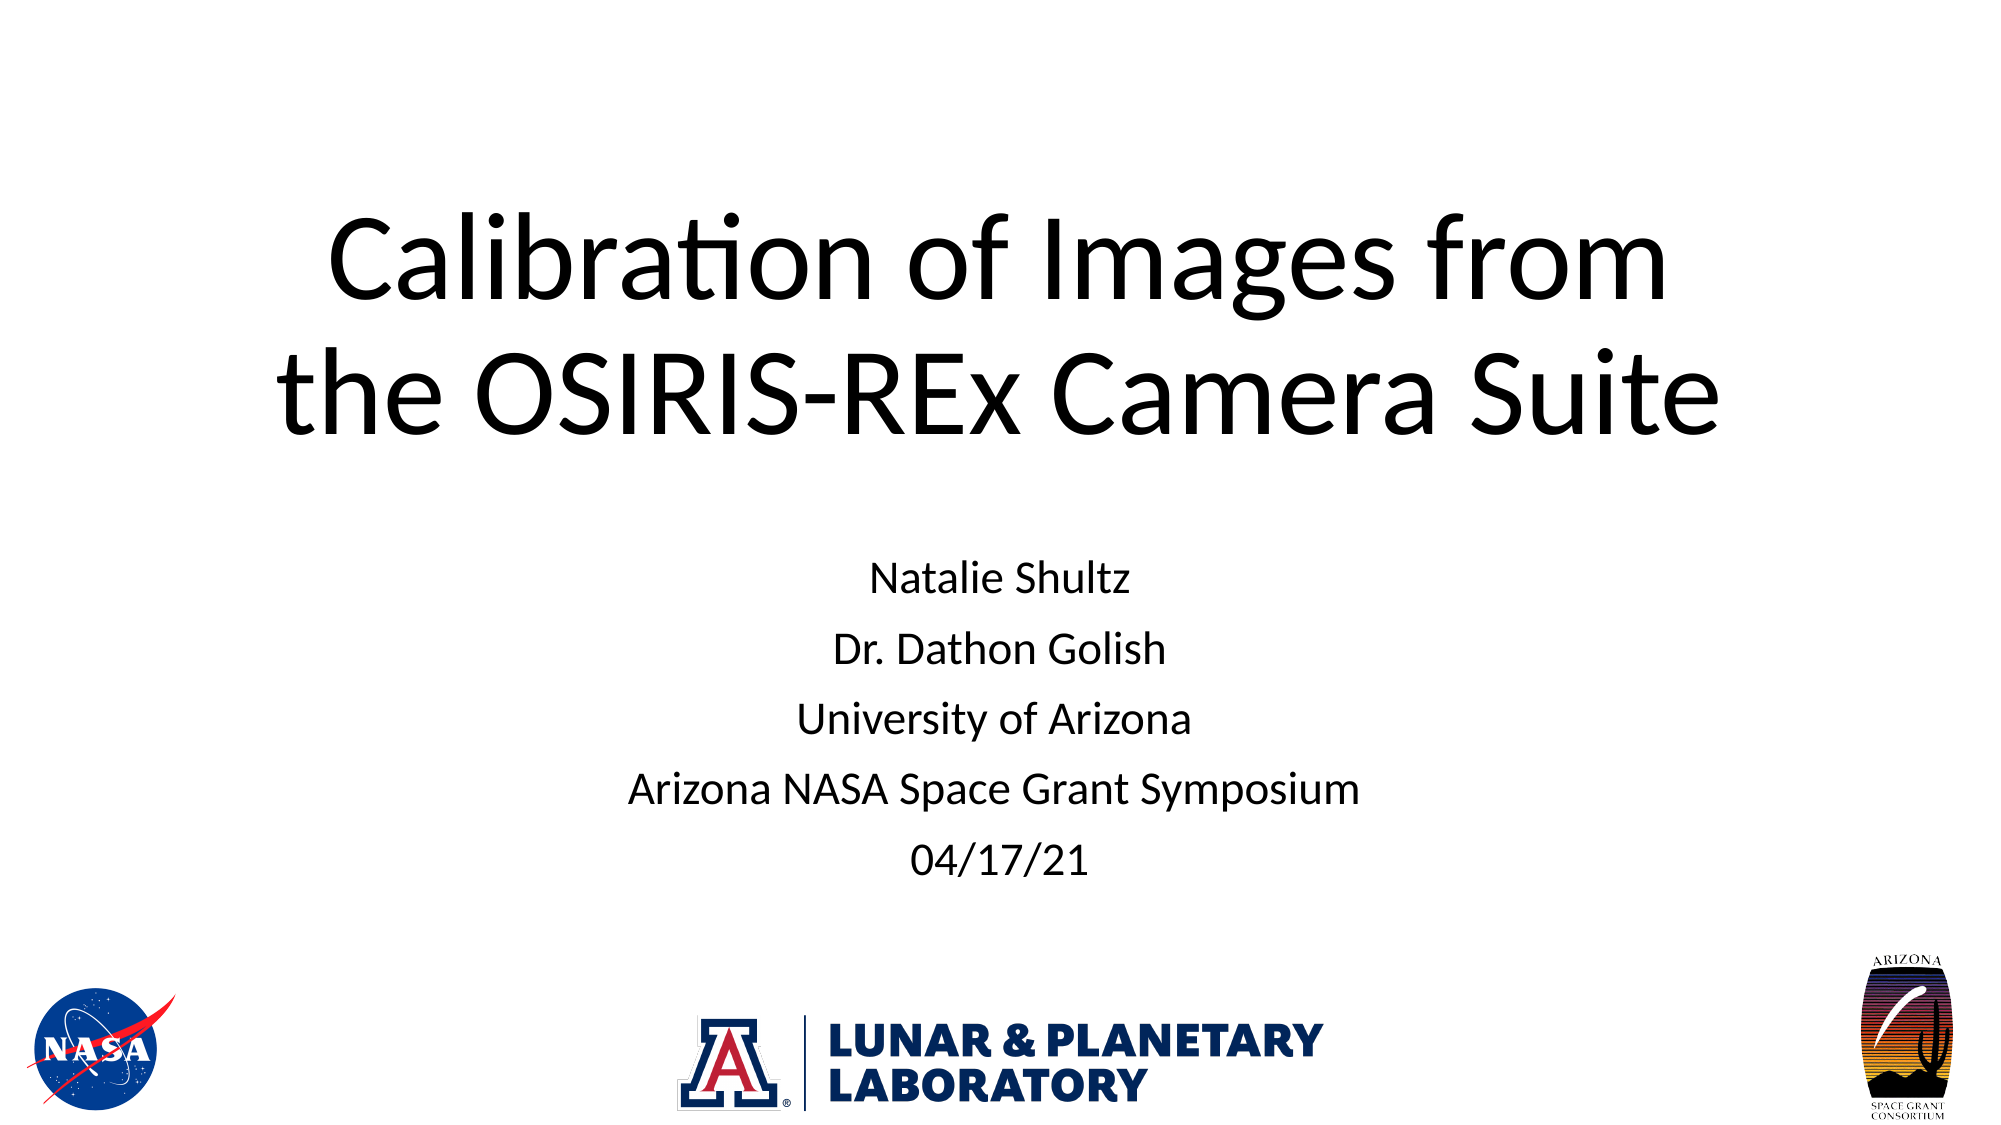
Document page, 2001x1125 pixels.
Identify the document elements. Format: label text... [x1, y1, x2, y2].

picture [26, 987, 176, 1112]
picture [1840, 946, 1973, 1124]
picture [676, 1014, 1324, 1112]
title Calibration of Images from the OSIRIS-REx Camera Suite [249, 131, 1750, 523]
subtitle Natalie Shultz Dr. Dathon Golish University of Arizona Arizona NASA Space Grant Symposium 04/17/21 [249, 544, 1750, 895]
